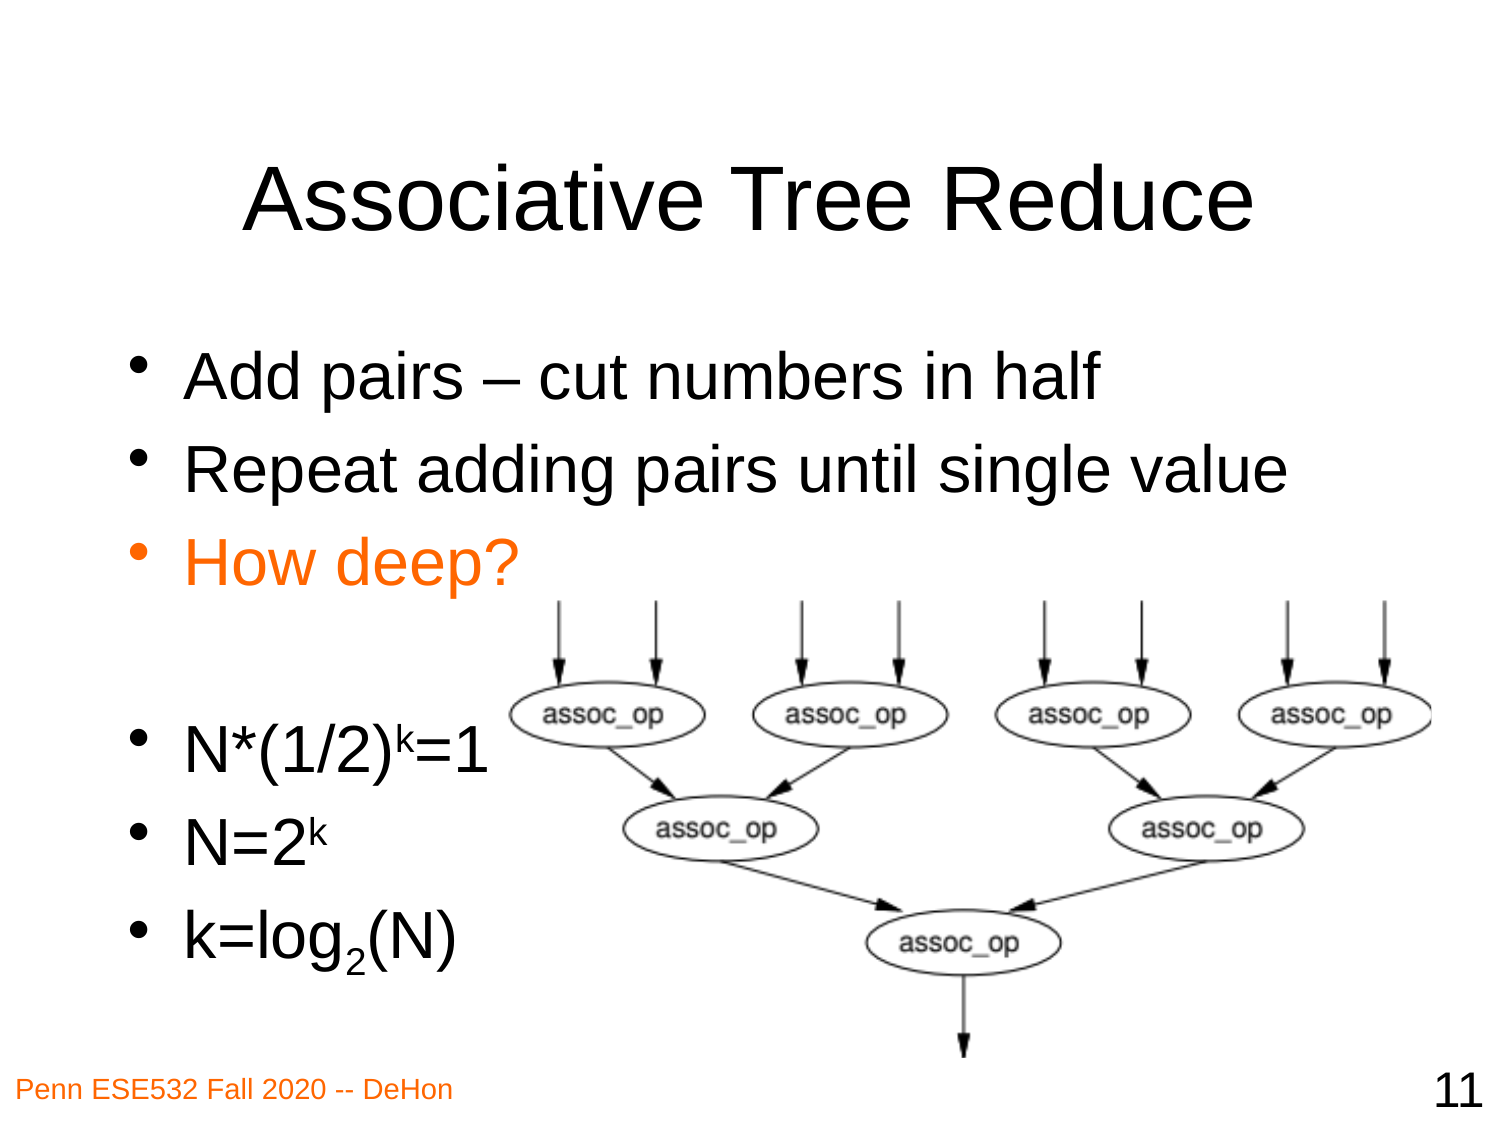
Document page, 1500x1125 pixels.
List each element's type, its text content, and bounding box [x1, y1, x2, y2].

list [507, 599, 1432, 1059]
title Associative Tree Reduce [112, 99, 1388, 288]
slide_number Penn ESE532 Fall 2020 -- DeHon [0, 1062, 576, 1125]
list Add pairs – cut numbers in half Repeat adding pairs until single value How deep? N*(1/2)k=1 N=2k k=log2(N) [112, 324, 1388, 1001]
slide_number 11 [1187, 1049, 1500, 1125]
